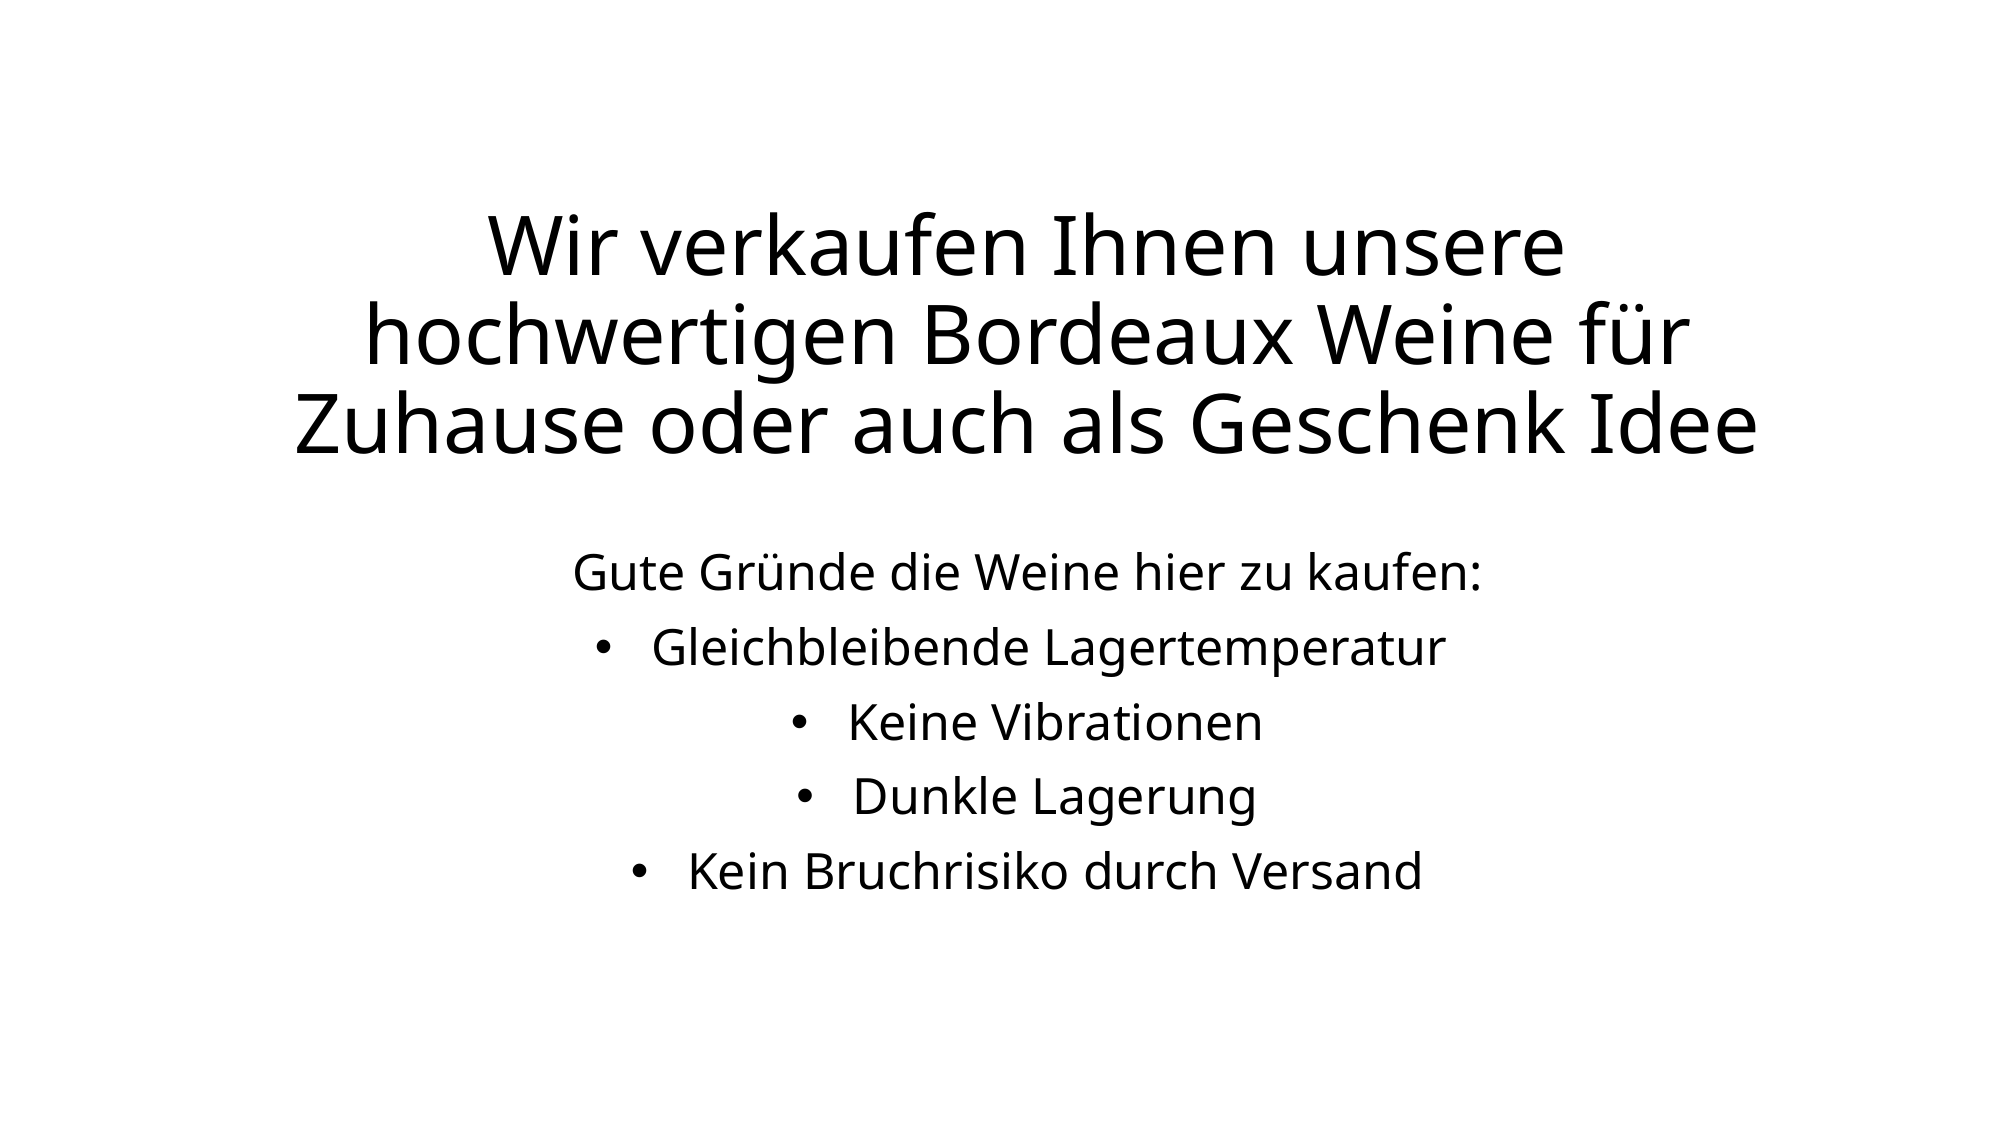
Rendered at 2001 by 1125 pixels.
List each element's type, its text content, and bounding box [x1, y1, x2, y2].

title Wir verkaufen Ihnen unsere hochwertigen Bordeaux Weine für Zuhause oder auch als Geschenk Idee [277, 131, 1778, 539]
subtitle Gute Gründe die Weine hier zu kaufen: Gleichbleibende Lagertemperatur Keine Vibrationen Dunkle Lagerung Kein Bruchrisiko durch Versand [277, 539, 1778, 944]
